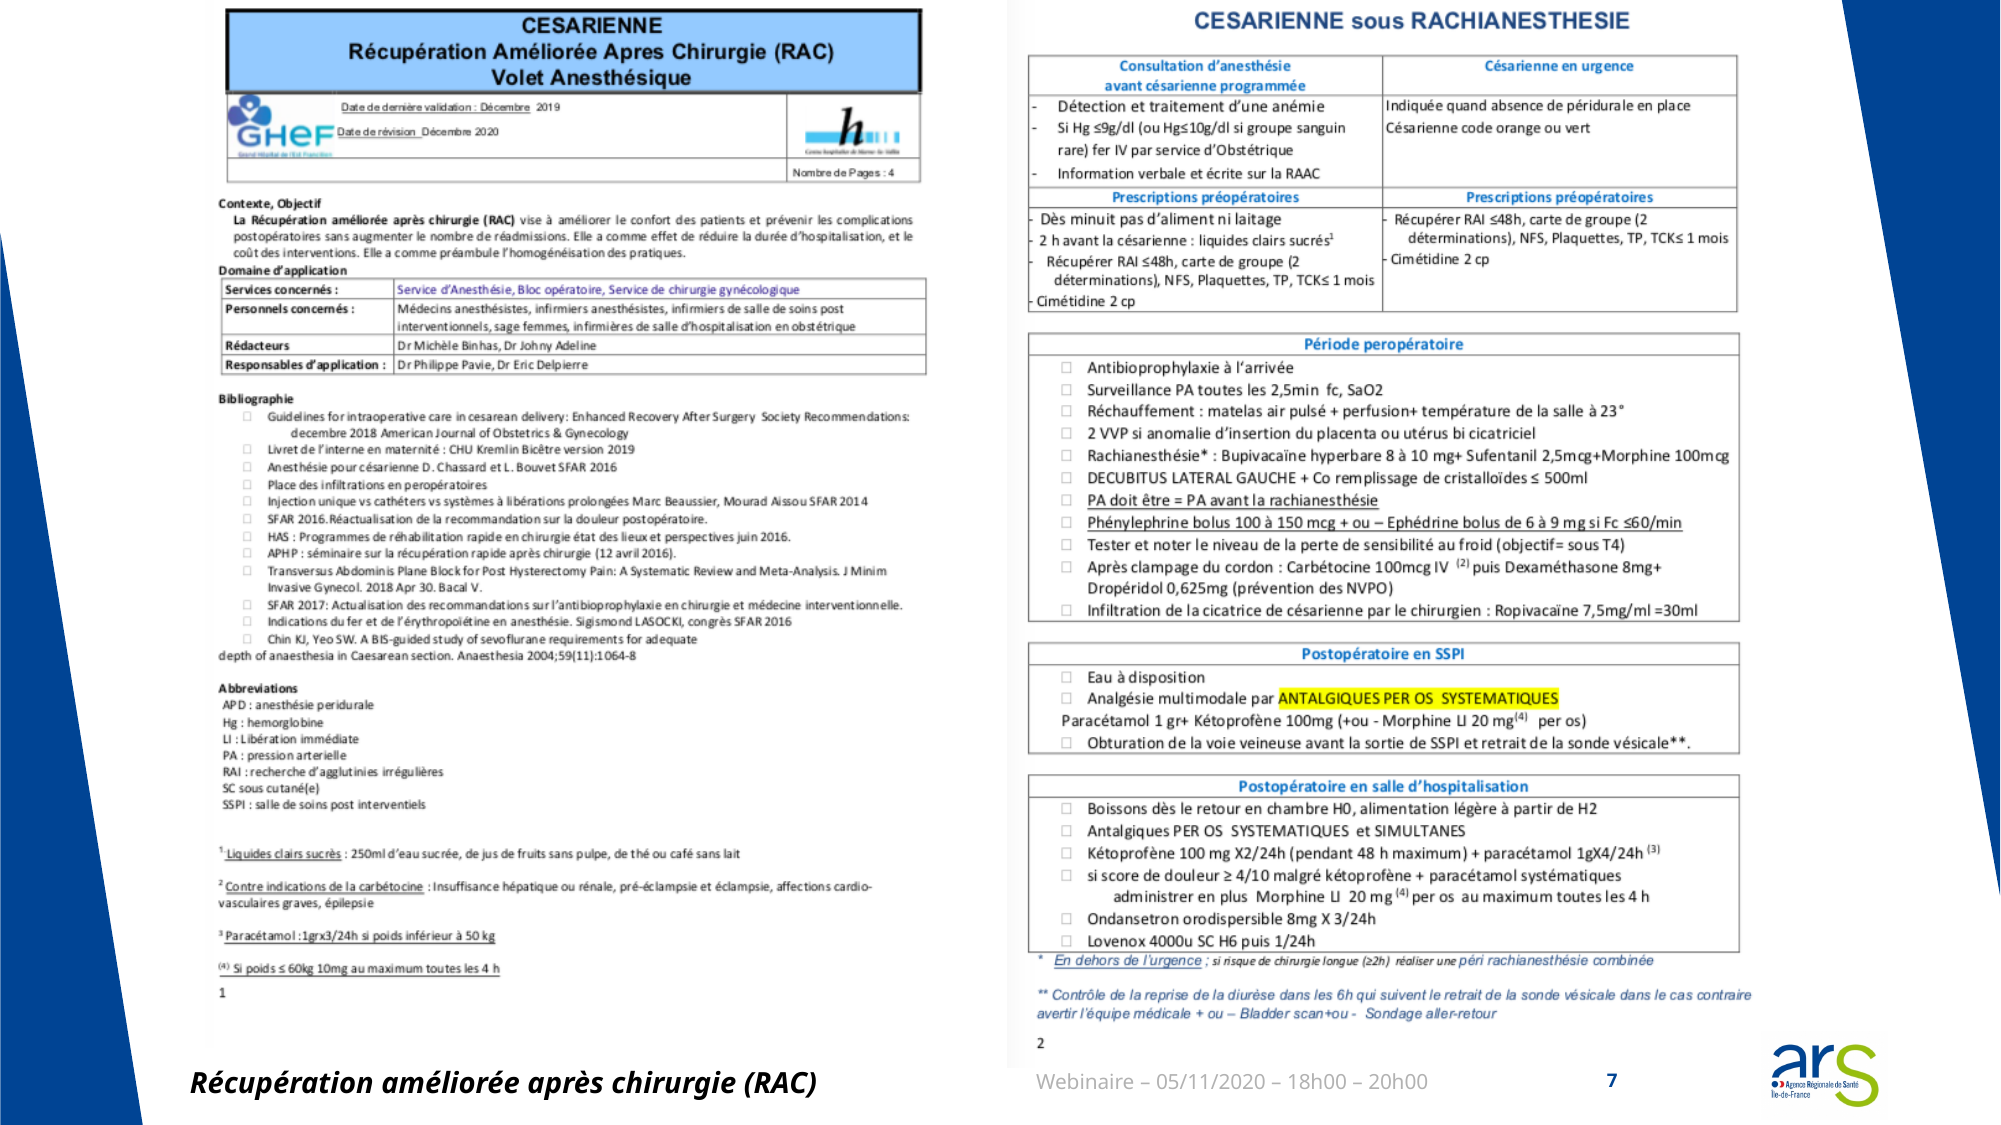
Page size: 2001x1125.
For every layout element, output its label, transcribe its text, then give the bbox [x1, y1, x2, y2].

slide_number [1008, 1077, 1443, 1112]
footer Récupération améliorée après chirurgie (RAC) [174, 1051, 978, 1112]
picture [1006, 0, 1756, 1068]
picture [204, 0, 936, 1048]
picture [1761, 1031, 1888, 1120]
slide_number 7 [1520, 1077, 1633, 1112]
